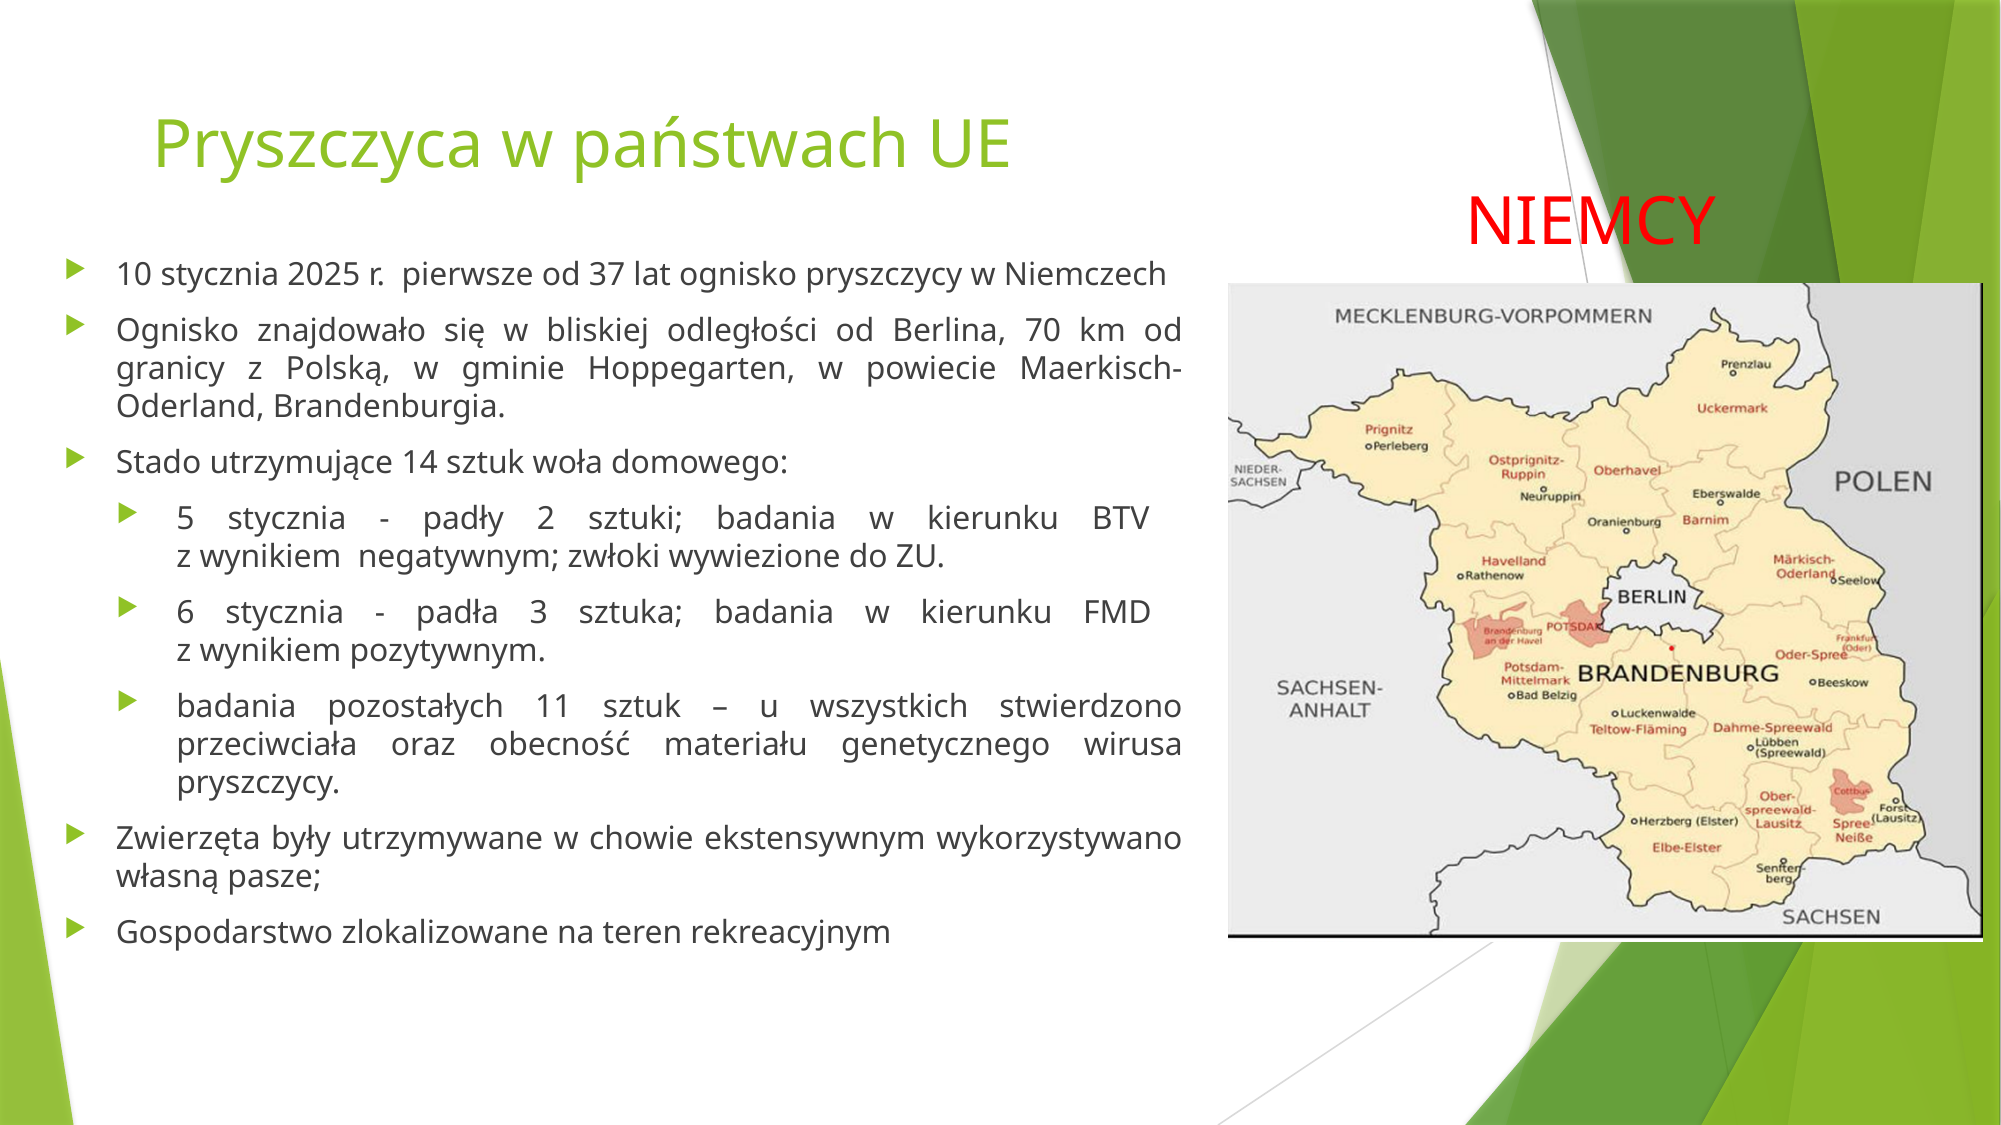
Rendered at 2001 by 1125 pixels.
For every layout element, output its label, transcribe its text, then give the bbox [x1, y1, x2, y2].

text_box NIEMCY [1450, 170, 1863, 266]
list 10 stycznia 2025 r. pierwsze od 37 lat ognisko pryszczycy w Niemczech Ognisko znajdowało się w bliskiej odległości od Berlina, 70 km od granicy z Polską, w gminie Hoppegarten, w powiecie Maerkisch-Oderland, Brandenburgia. Stado utrzymujące 14 sztuk woła domowego: 5 stycznia - padły 2 sztuki; badania w kierunku BTV z wynikiem negatywnym; zwłoki wywiezione do ZU. 6 stycznia - padła 3 sztuka; badania w kierunku FMD z wynikiem pozytywnym. badania pozostałych 11 sztuk – u wszystkich stwierdzono przeciwciała oraz obecność materiału genetycznego wirusa pryszczycy. Zwierzęta były utrzymywane w chowie ekstensywnym wykorzystywano własną pasze; Gospodarstwo zlokalizowane na teren rekreacyjnym [49, 246, 1198, 980]
title Pryszczyca w państwach UE [137, 93, 1286, 267]
picture [1227, 282, 1983, 943]
